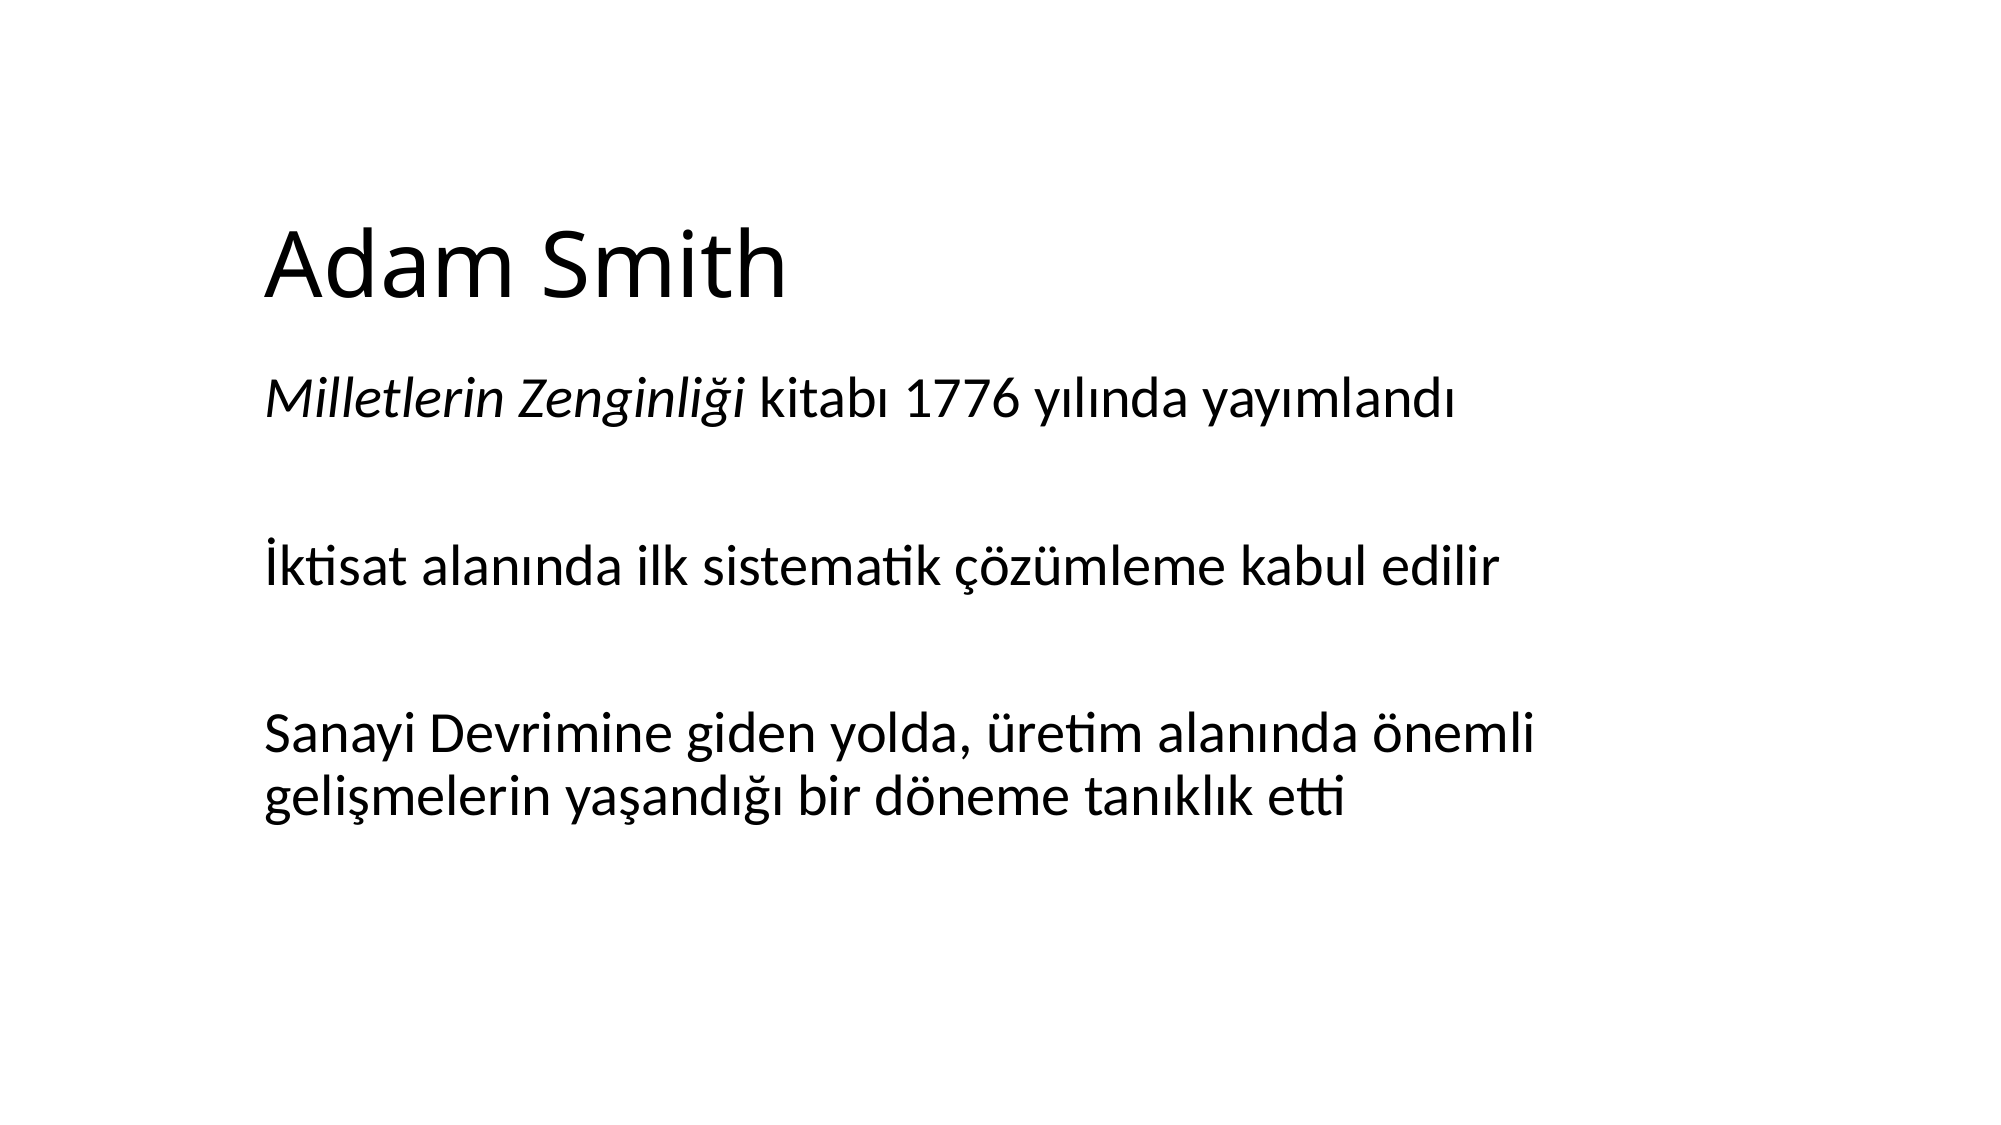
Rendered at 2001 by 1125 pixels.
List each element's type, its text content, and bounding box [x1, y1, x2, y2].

subtitle Milletlerin Zenginliği kitabı 1776 yılında yayımlandı İktisat alanında ilk sistematik çözümleme kabul edilir Sanayi Devrimine giden yolda, üretim alanında önemli gelişmelerin yaşandığı bir döneme tanıklık etti [249, 360, 1750, 1029]
title Adam Smith [249, 184, 1750, 325]
